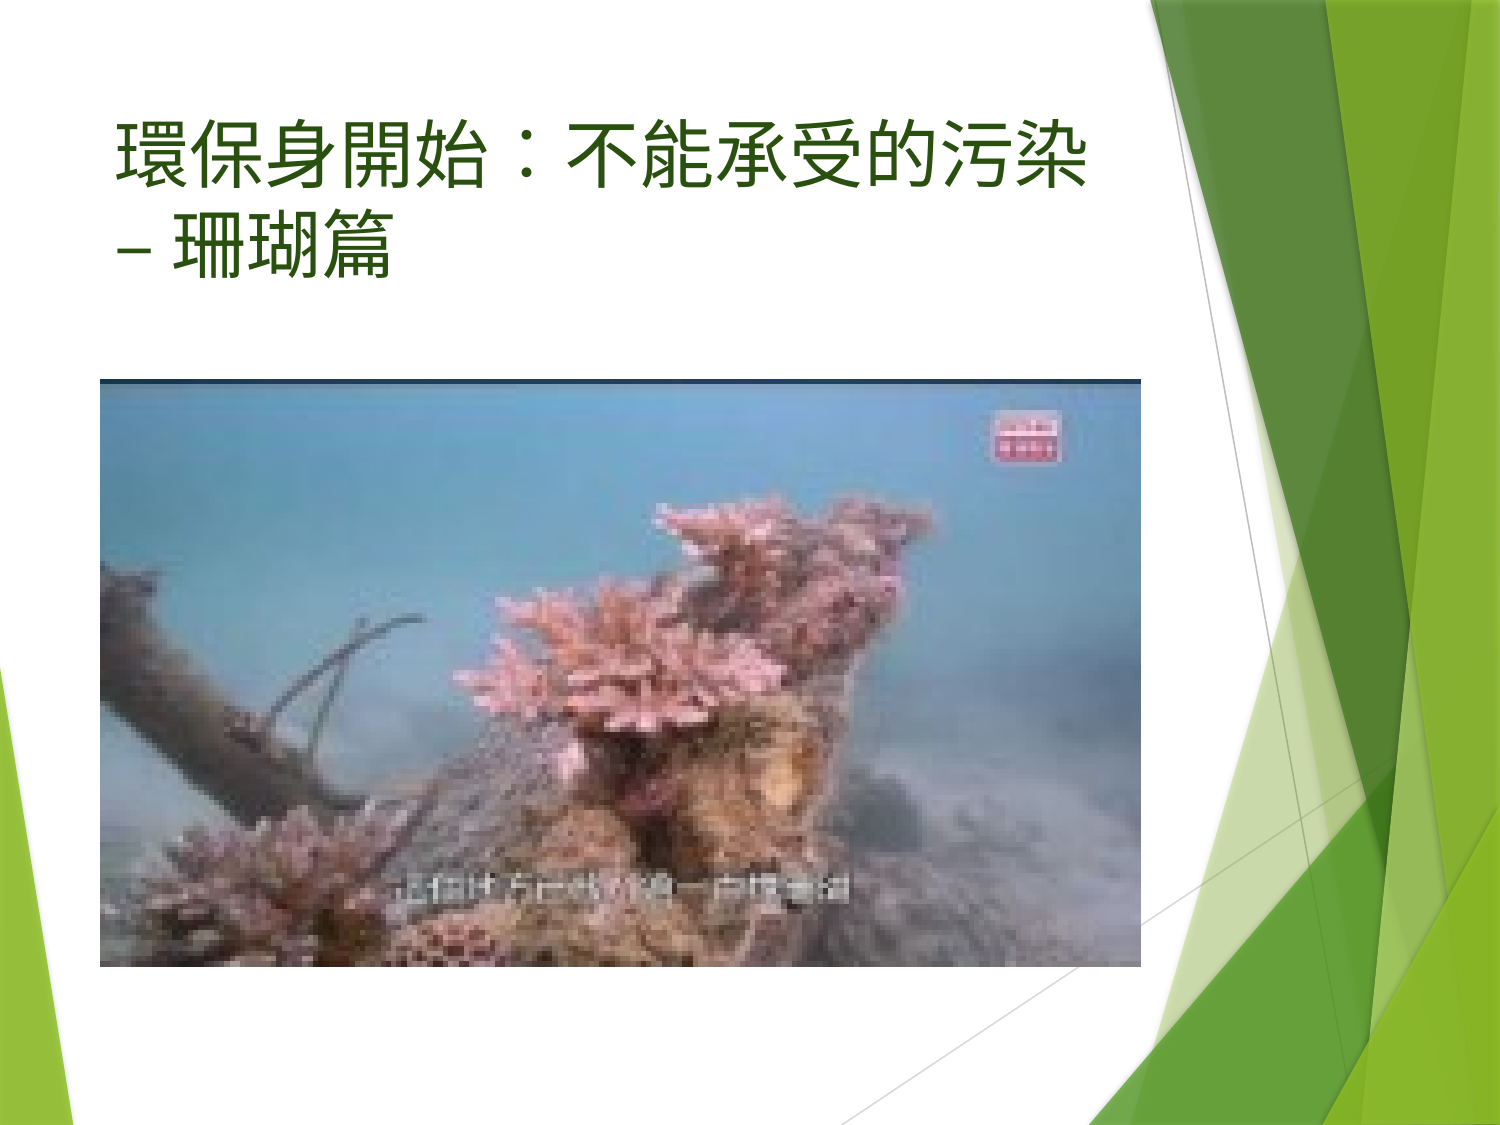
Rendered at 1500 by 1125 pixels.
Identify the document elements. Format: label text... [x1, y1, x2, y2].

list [99, 378, 1142, 968]
title 環保身開始︰不能承受的污染 – 珊瑚篇 [99, 99, 1142, 317]
